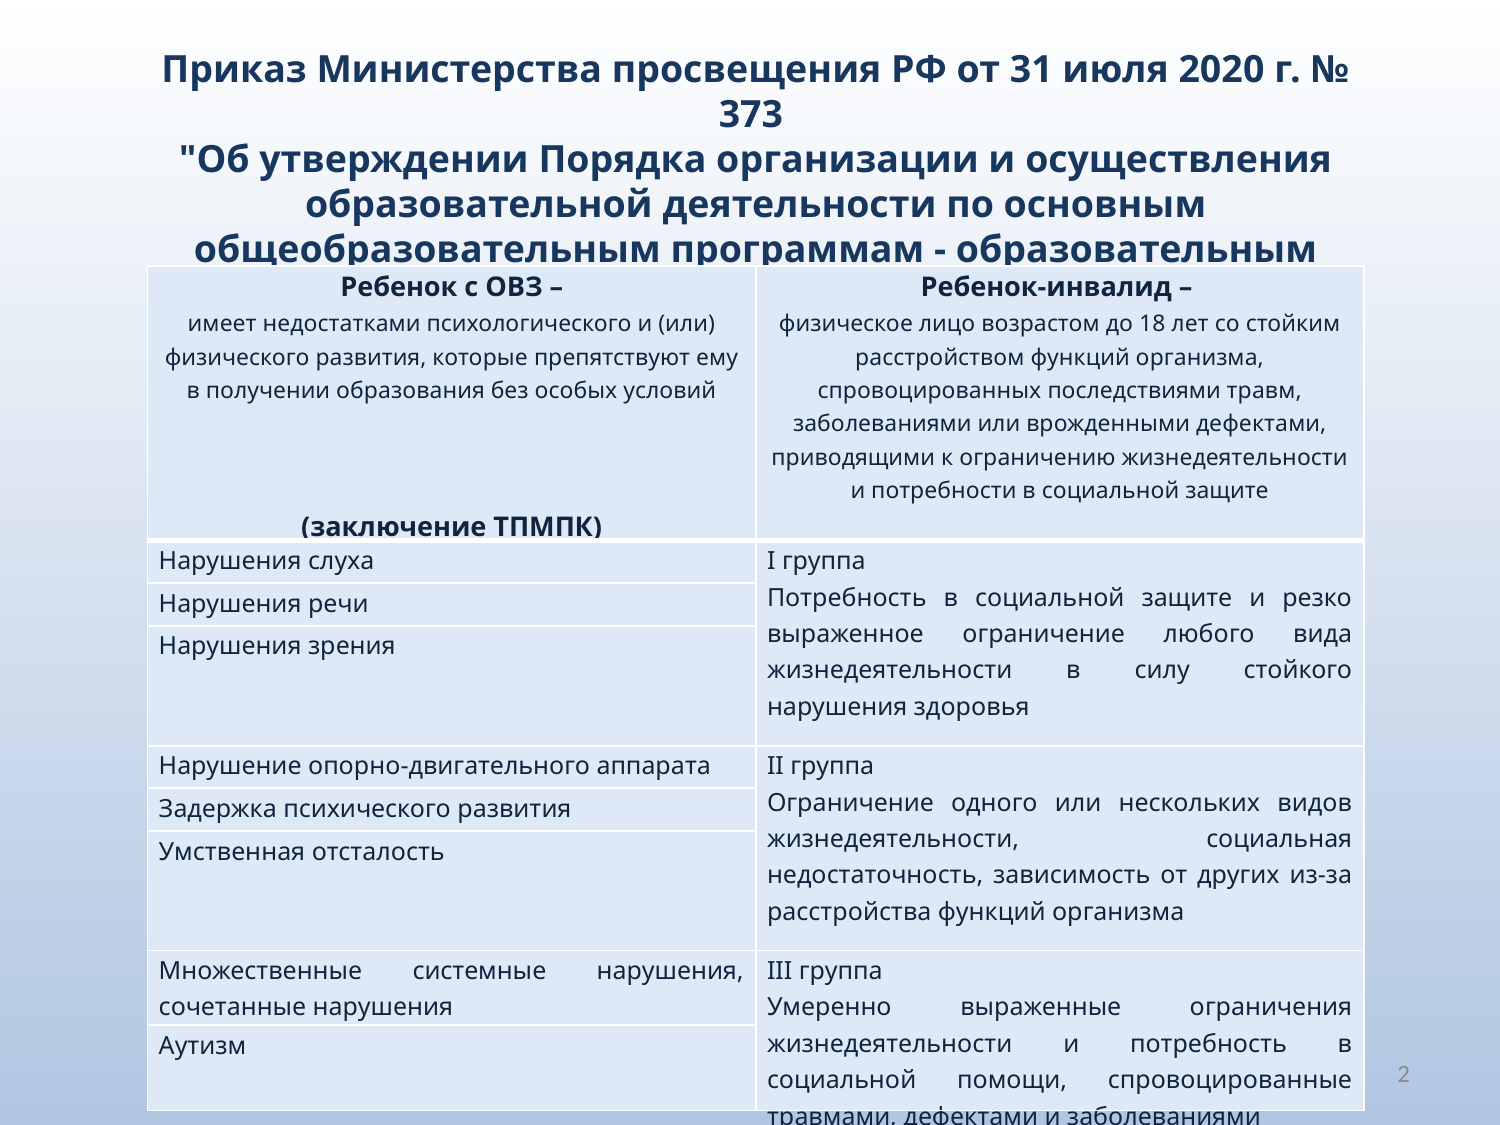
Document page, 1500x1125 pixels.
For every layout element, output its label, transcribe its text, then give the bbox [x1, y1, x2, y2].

table_cell III группа Умеренно выраженные ограничения жизнедеятельности и потребность в социальной помощи, спровоцированные травмами, дефектами и заболеваниями [757, 951, 1363, 1110]
table_cell II группа Ограничение одного или нескольких видов жизнедеятельности, социальная недостаточность, зависимость от других из-за расстройства функций организма [757, 747, 1363, 950]
table_cell Нарушение опорно-двигательного аппарата [148, 747, 755, 787]
table_cell I группа Потребность в социальной защите и резко выраженное ограничение любого вида жизнедеятельности в силу стойкого нарушения здоровья [757, 543, 1363, 745]
table_cell Нарушения речи [148, 584, 755, 625]
table_cell Умственная отсталость [148, 832, 755, 950]
table_cell Нарушения зрения [148, 627, 755, 745]
table_cell Задержка психического развития [148, 789, 755, 830]
slide_number 2 [1365, 1042, 1425, 1103]
table_cell Нарушения слуха [148, 543, 755, 582]
table_cell Множественные системные нарушения, сочетанные нарушения [148, 951, 755, 1024]
table_header Ребенок-инвалид – физическое лицо возрастом до 18 лет со стойким расстройством функций организма, спровоцированных последствиями травм, заболеваниями или врожденными дефектами, приводящими к ограничению жизнедеятельности и потребности в социальной защите (ИПРА) [757, 267, 1363, 538]
table_cell Аутизм [148, 1026, 755, 1110]
table_header Ребенок с ОВЗ – имеет недостатками психологического и (или) физического развития, которые препятствуют ему в получении образования без особых условий (заключение ТПМПК) [148, 267, 755, 538]
text_box Приказ Министерства просвещения РФ от 31 июля 2020 г. № 373 "Об утверждении Порядка организации и осуществления образовательной деятельности по основным общеобразовательным программам - образовательным программам дошкольного образования" [112, 37, 1400, 322]
